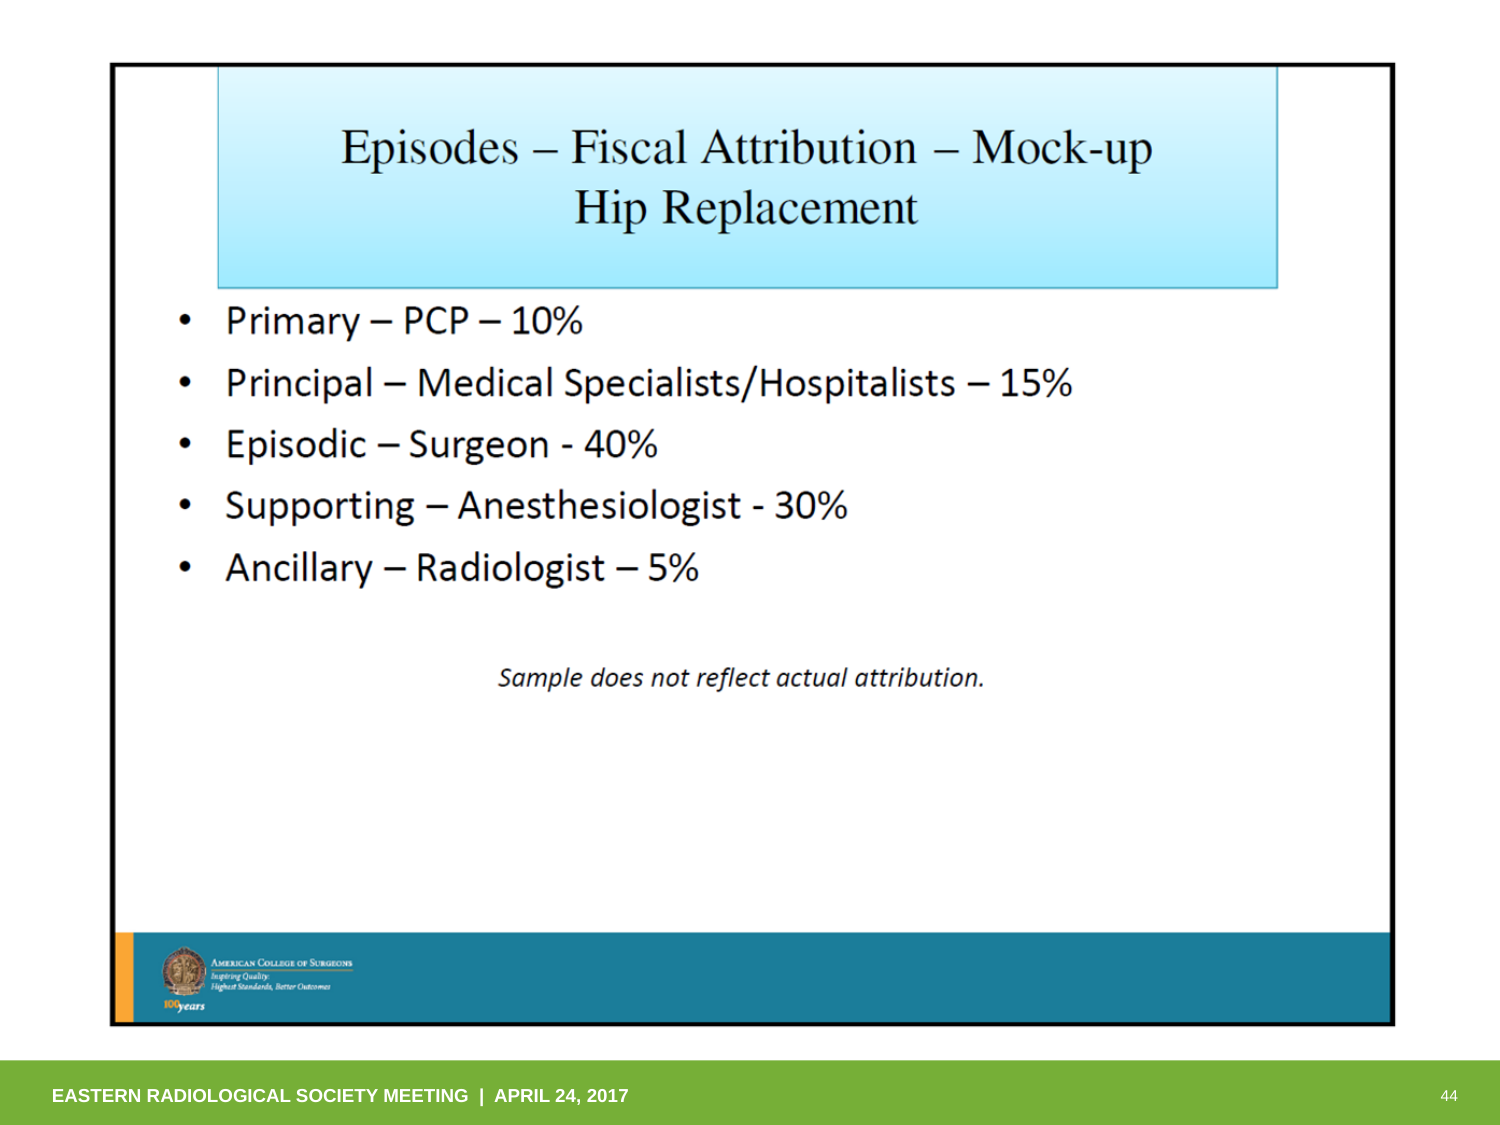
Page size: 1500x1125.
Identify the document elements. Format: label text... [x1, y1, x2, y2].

slide_number 44 [1271, 1065, 1474, 1125]
footer EASTERN RADIOLOGICAL SOCIETY MEETING | APRIL 24, 2017 [36, 1065, 1271, 1125]
picture [91, 49, 1409, 1037]
